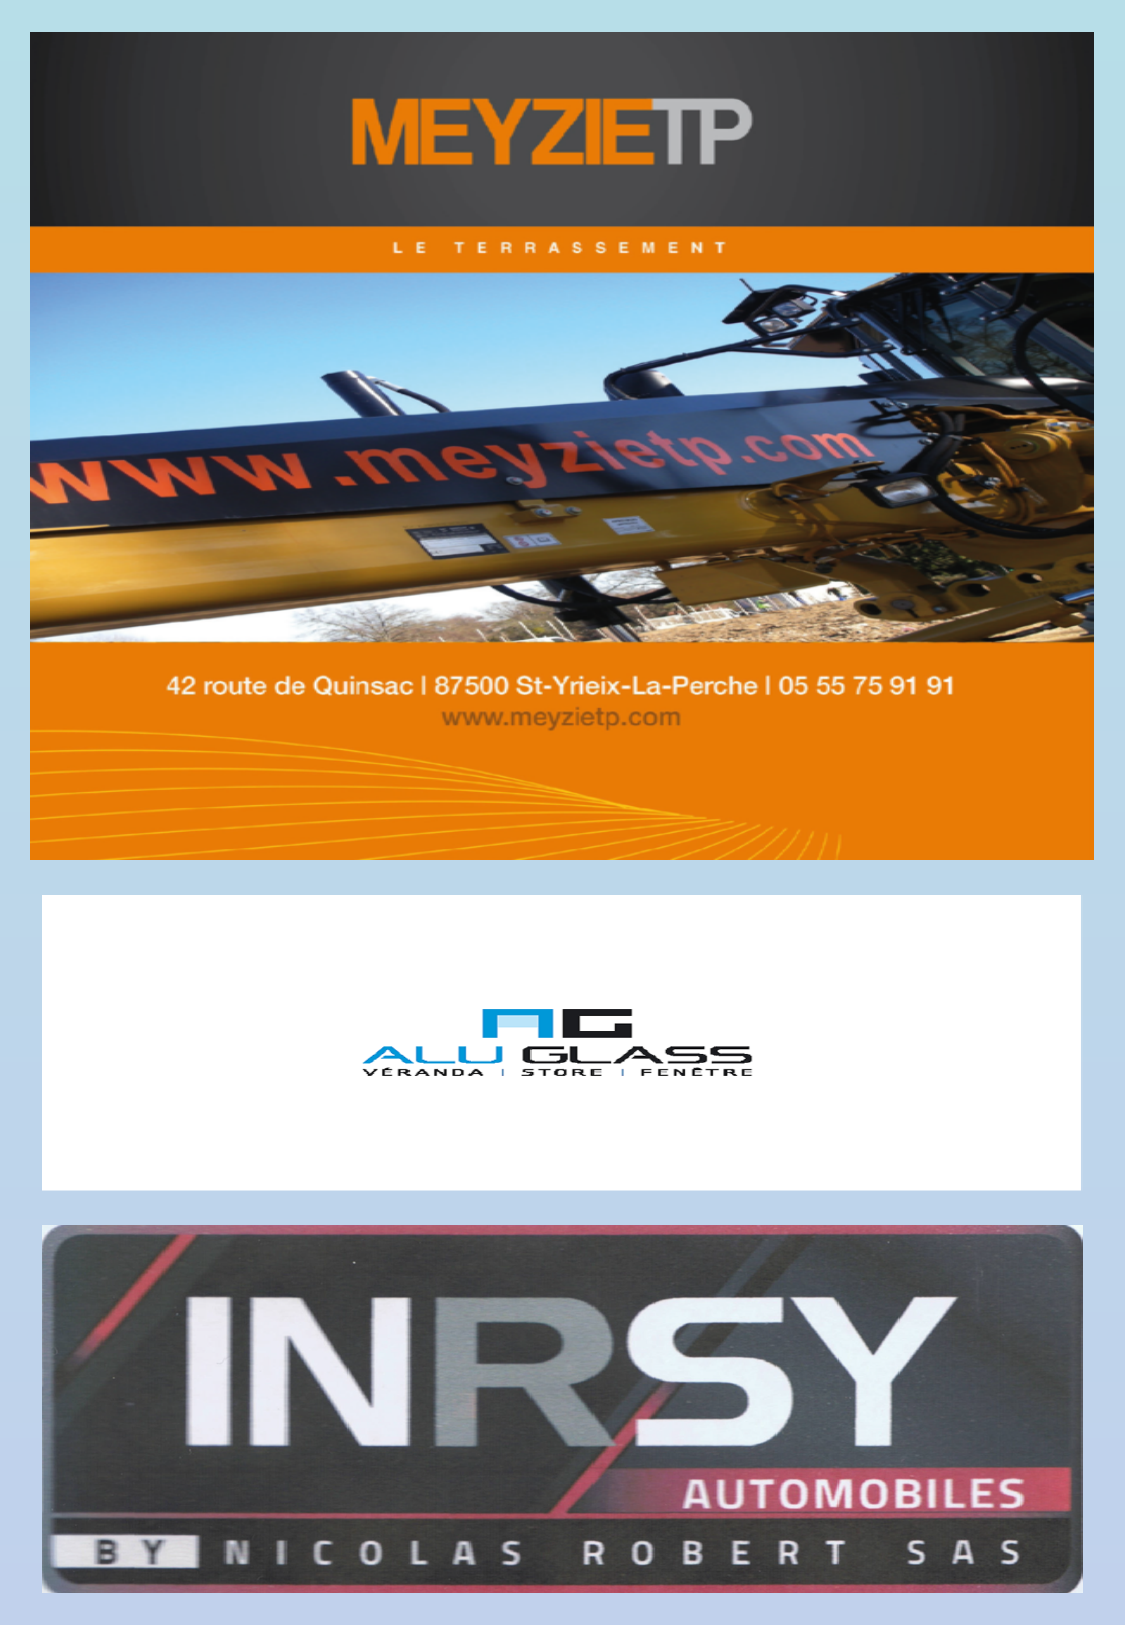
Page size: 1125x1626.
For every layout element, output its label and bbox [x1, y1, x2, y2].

picture [42, 1225, 1083, 1593]
picture [42, 894, 1083, 1191]
picture [30, 32, 1095, 860]
